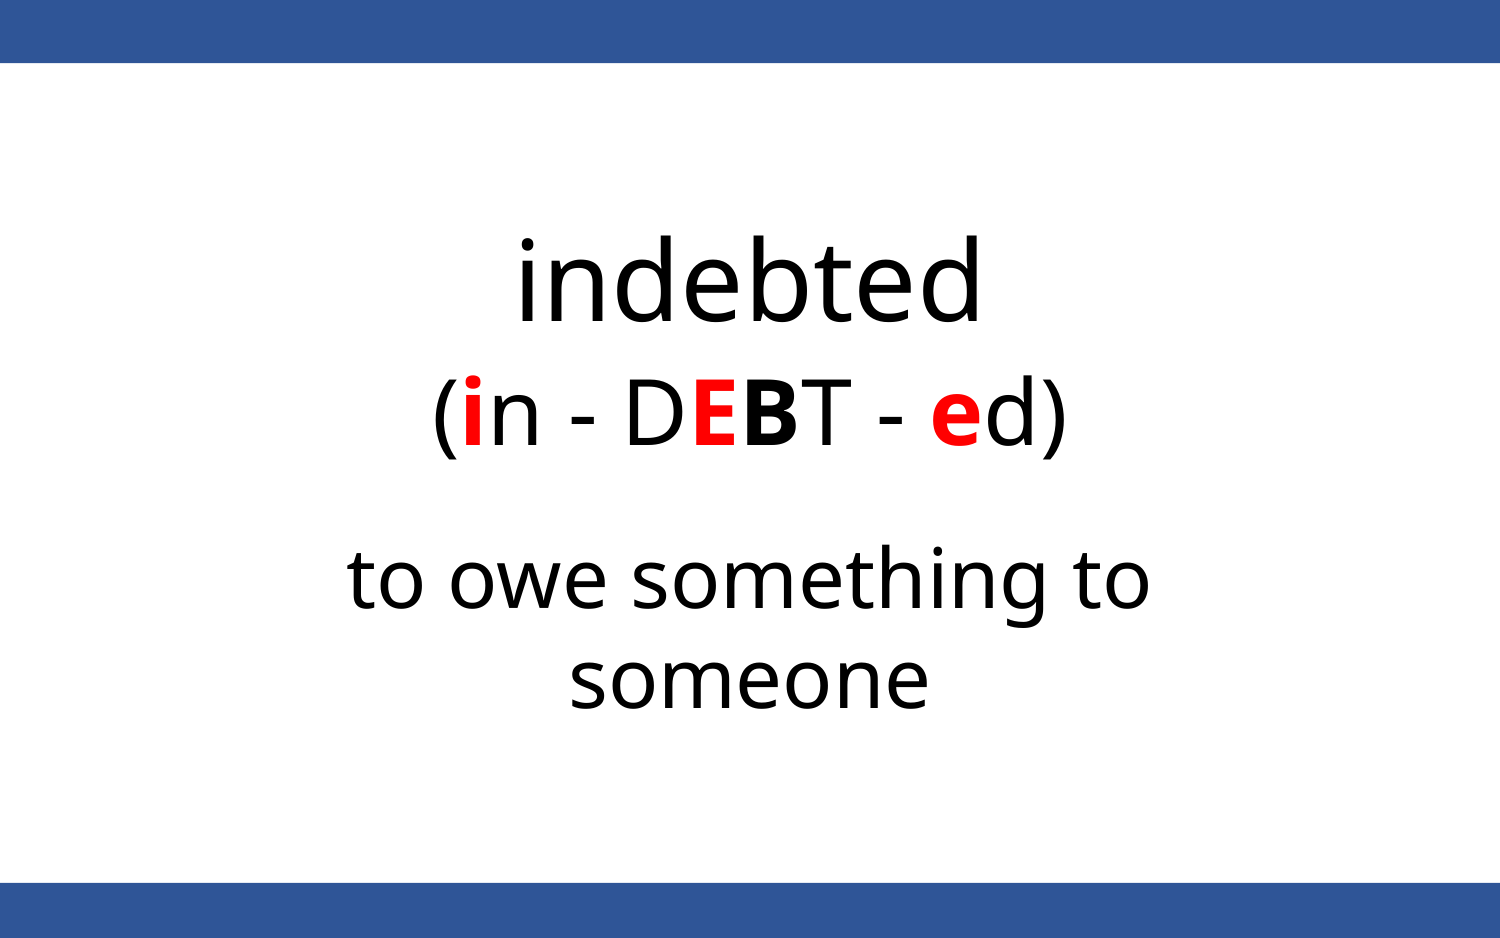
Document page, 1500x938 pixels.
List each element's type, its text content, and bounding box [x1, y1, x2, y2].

text_box [0, 882, 1500, 938]
text_box indebted [462, 134, 1038, 346]
text_box to owe something to someone [286, 518, 1214, 733]
text_box [0, 0, 1500, 64]
text_box (in - DEBT - ed) [394, 346, 1106, 472]
